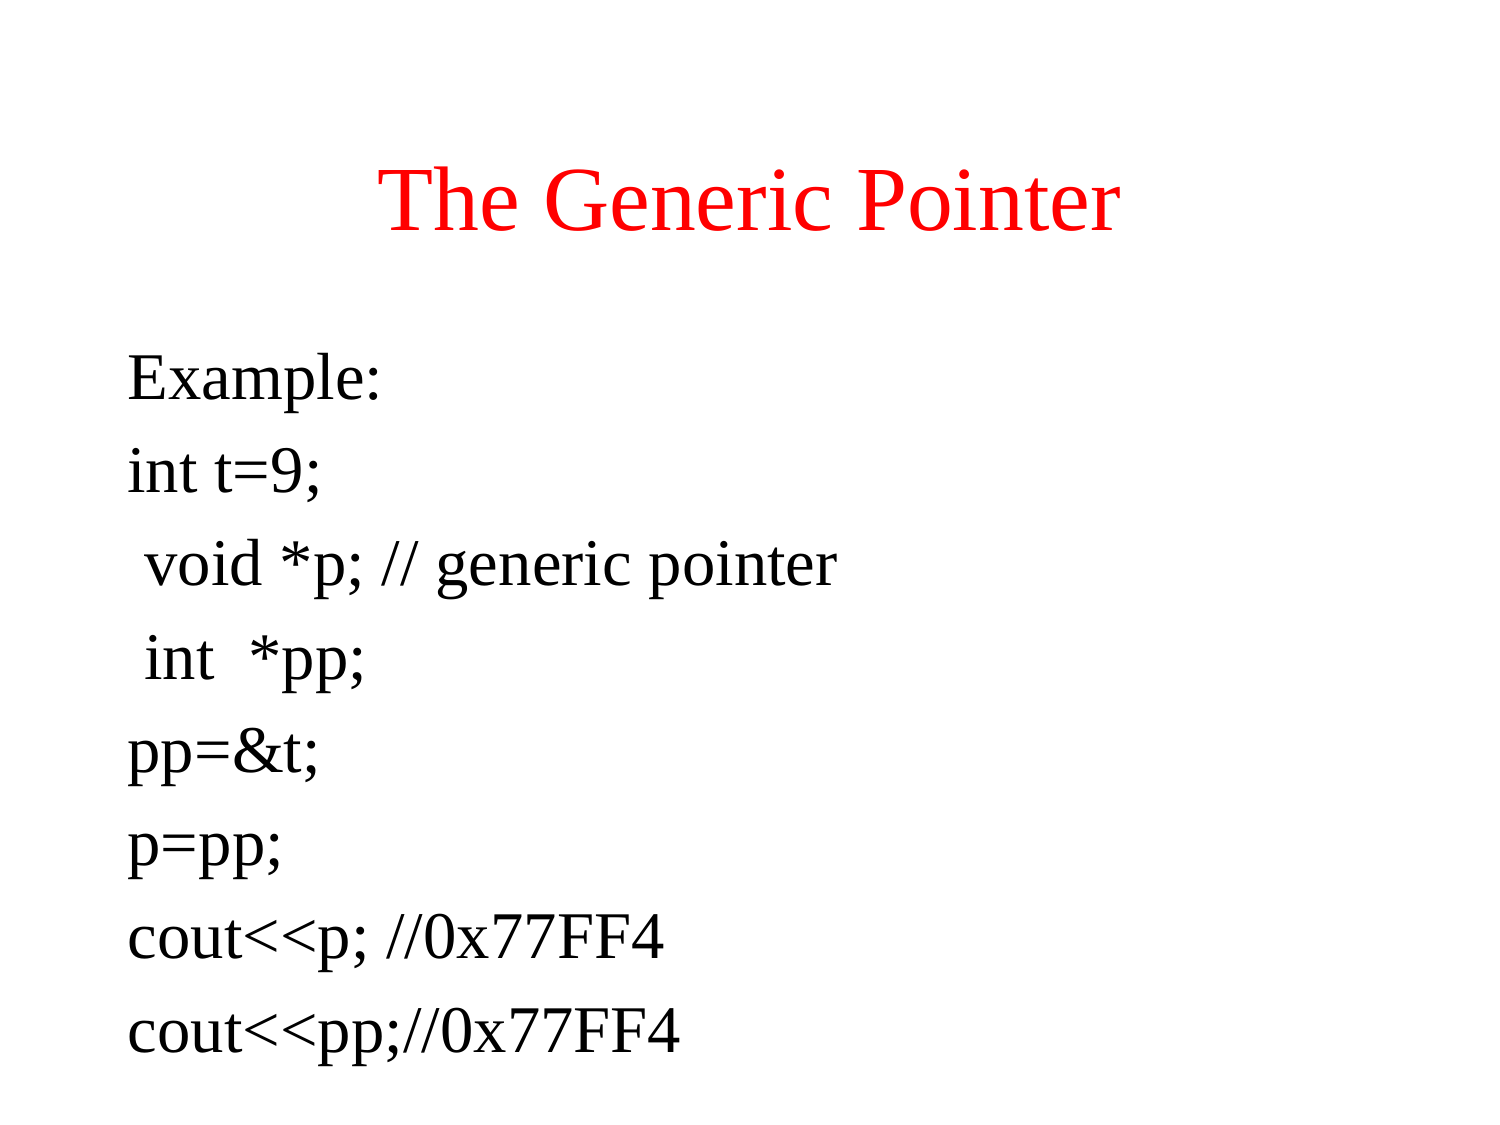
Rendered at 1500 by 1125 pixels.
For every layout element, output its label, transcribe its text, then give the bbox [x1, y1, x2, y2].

title The Generic Pointer [112, 99, 1388, 288]
list Example: int t=9; void *p; // generic pointer int *pp; pp=&t; p=pp; cout<<p; //0x77FF4 cout<<pp;//0x77FF4 [112, 324, 1388, 1000]
